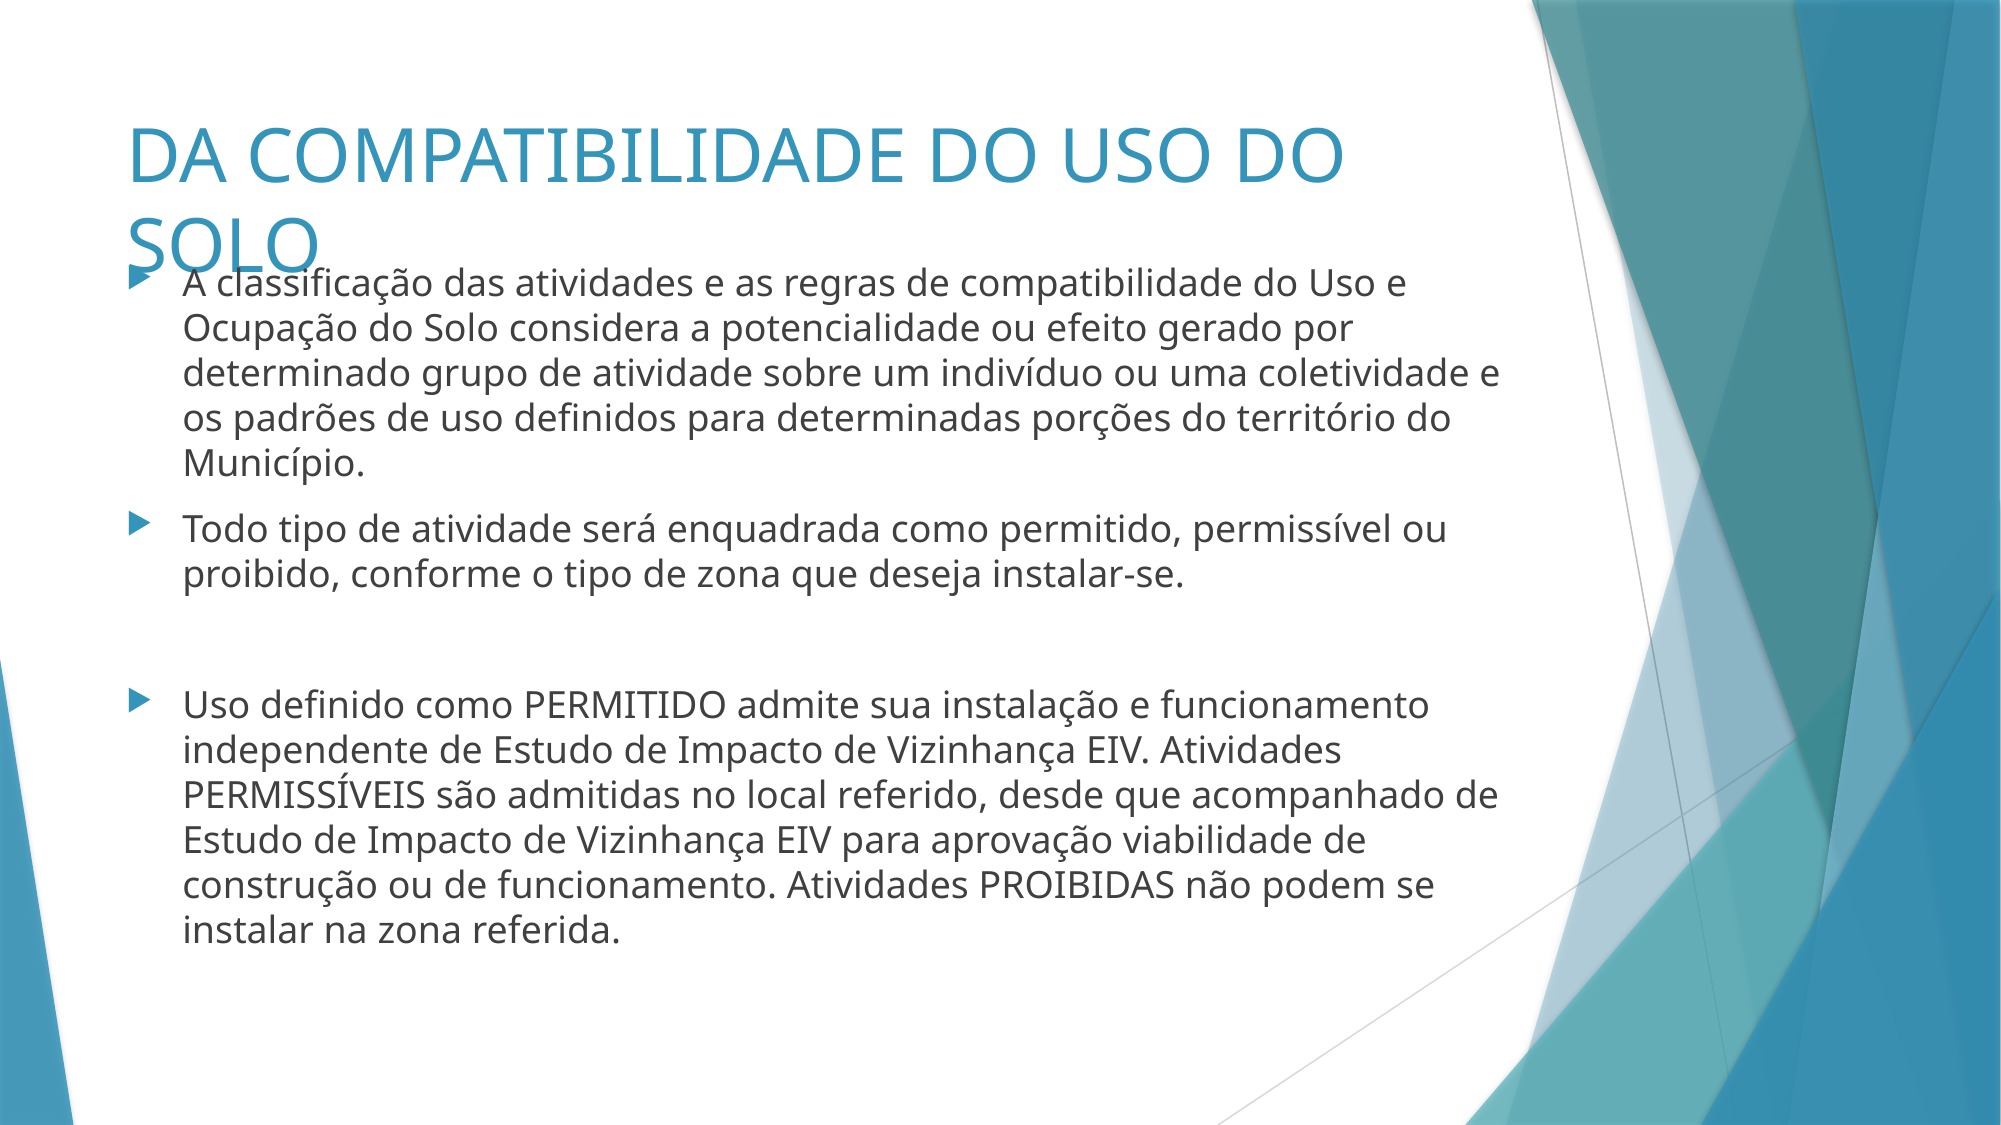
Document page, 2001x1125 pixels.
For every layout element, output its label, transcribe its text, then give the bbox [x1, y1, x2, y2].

list A classificação das atividades e as regras de compatibilidade do Uso e Ocupação do Solo considera a potencialidade ou efeito gerado por determinado grupo de atividade sobre um indivíduo ou uma coletividade e os padrões de uso definidos para determinadas porções do território do Município. Todo tipo de atividade será enquadrada como permitido, permissível ou proibido, conforme o tipo de zona que deseja instalar-se. Uso definido como PERMITIDO admite sua instalação e funcionamento independente de Estudo de Impacto de Vizinhança EIV. Atividades PERMISSÍVEIS são admitidas no local referido, desde que acompanhado de Estudo de Impacto de Vizinhança EIV para aprovação viabilidade de construção ou de funcionamento. Atividades PROIBIDAS não podem se instalar na zona referida. [111, 251, 1522, 1097]
title DA COMPATIBILIDADE DO USO DO SOLO [111, 99, 1522, 251]
